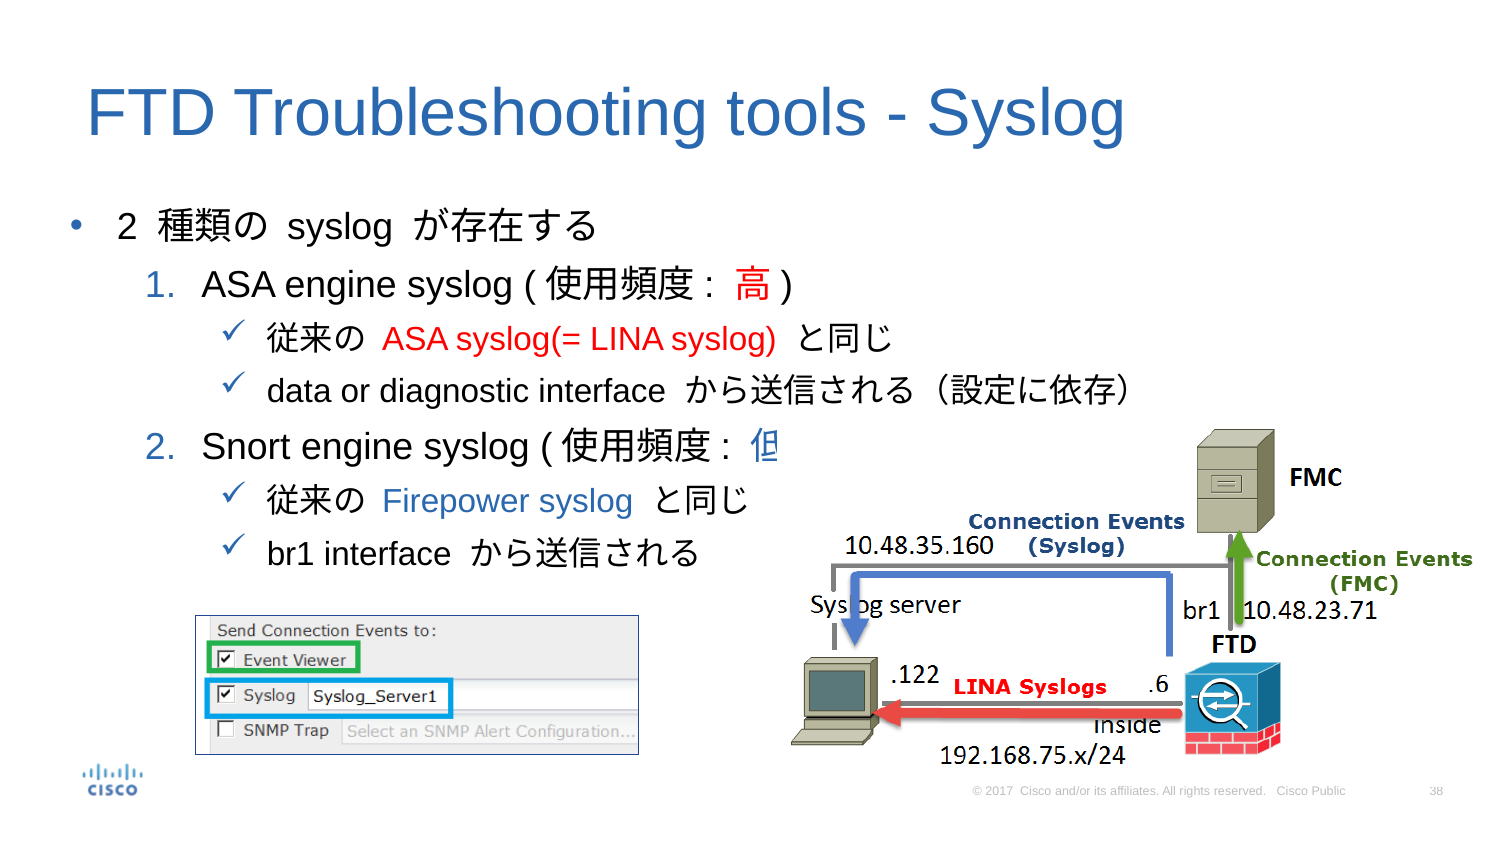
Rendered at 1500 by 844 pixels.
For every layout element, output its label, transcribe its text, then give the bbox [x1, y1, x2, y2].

title FTD Troubleshooting tools - Syslog [71, 55, 1441, 176]
picture [194, 615, 639, 756]
text_box 2 種類の syslog が存在する ASA engine syslog (使用頻度: 高) 従来の ASA syslog(= LINA syslog) と同じ data or diagnostic interface から送信される（設定に依存） Snort engine syslog (使用頻度: 低) 従来の Firepower syslog と同じ br1 interface から送信される [55, 194, 1404, 580]
picture [77, 758, 149, 803]
picture [777, 420, 1475, 771]
